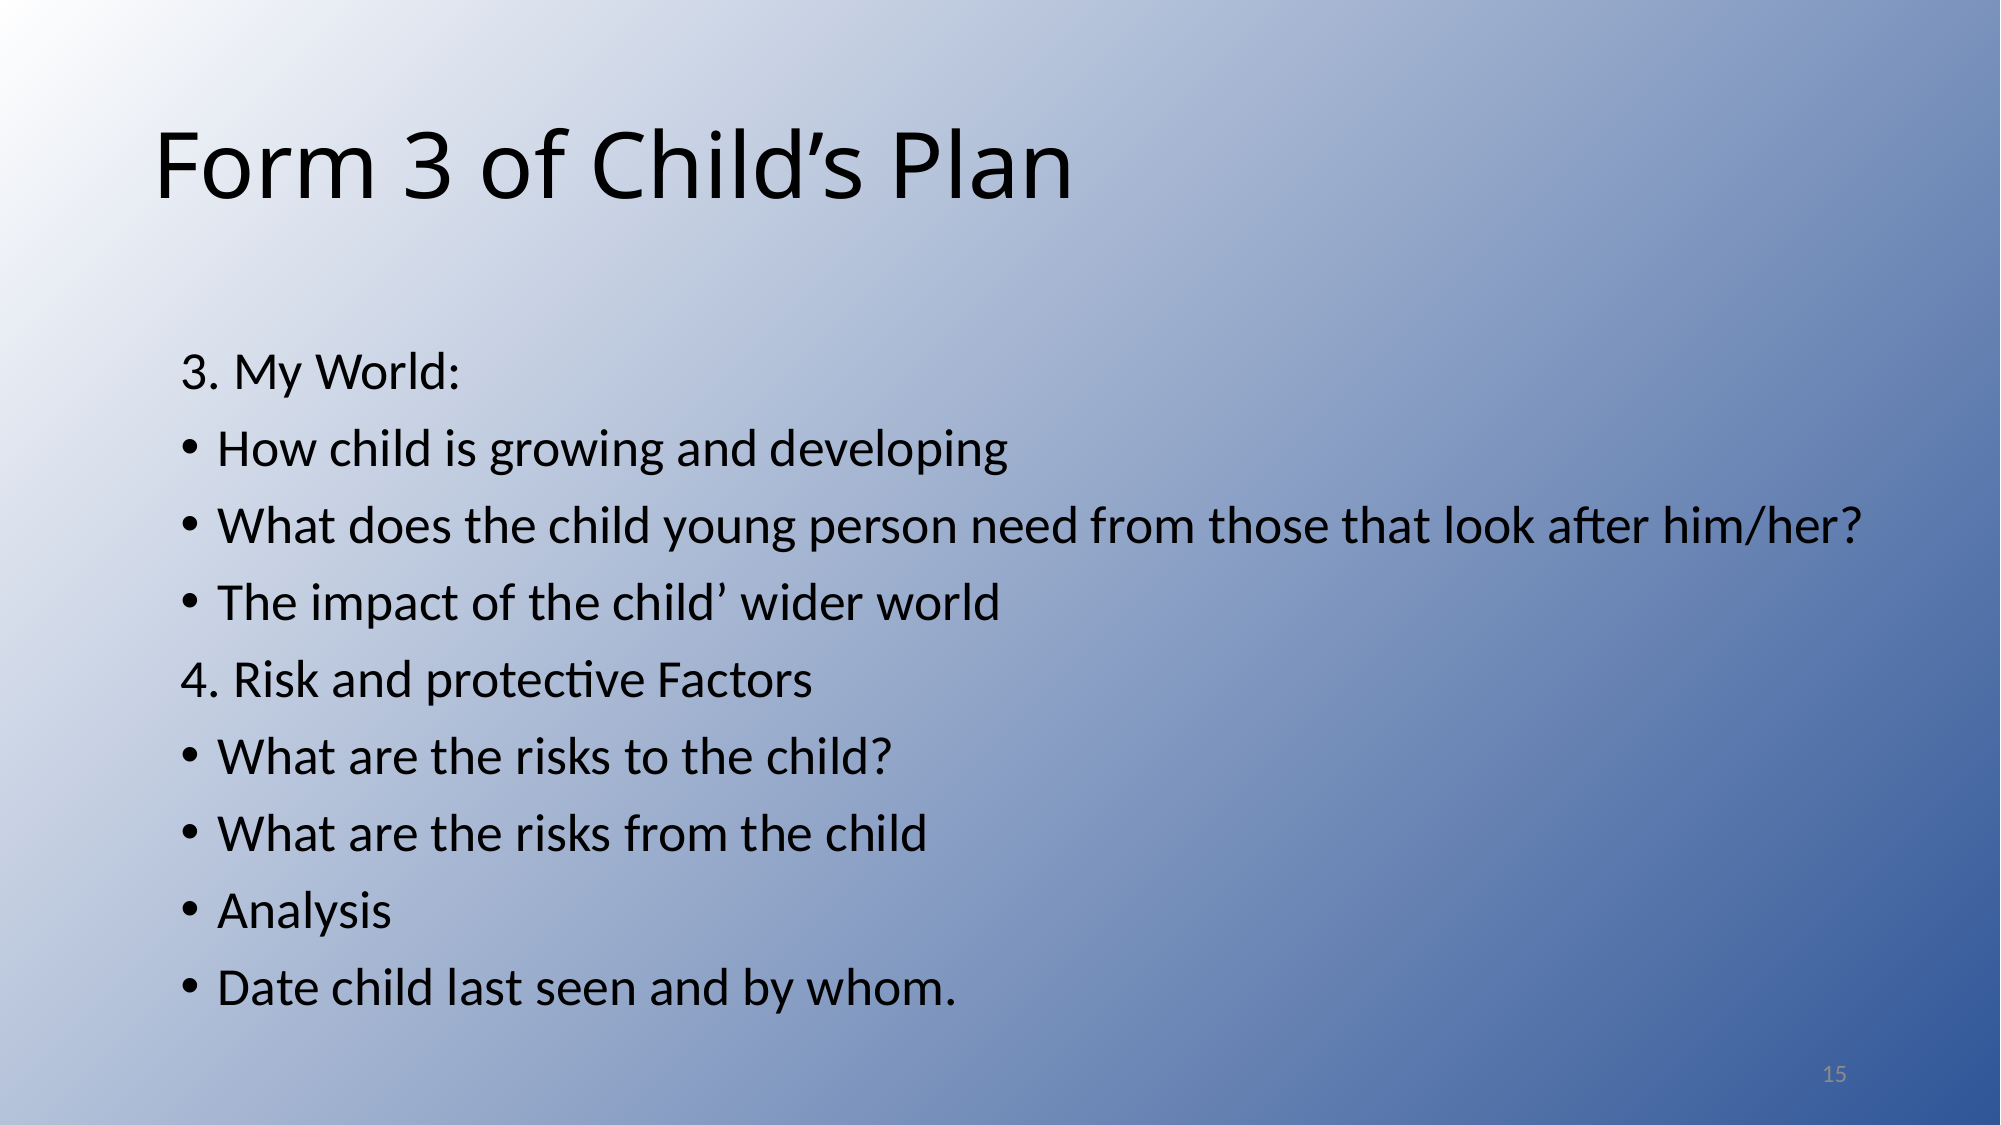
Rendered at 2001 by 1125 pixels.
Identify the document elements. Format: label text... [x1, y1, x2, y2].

title Form 3 of Child’s Plan [137, 59, 1863, 278]
list 3. My World: How child is growing and developing What does the child young person need from those that look after him/her? The impact of the child’ wider world 4. Risk and protective Factors What are the risks to the child? What are the risks from the child Analysis Date child last seen and by whom. [165, 336, 1891, 1050]
slide_number 15 [1412, 1042, 1863, 1103]
